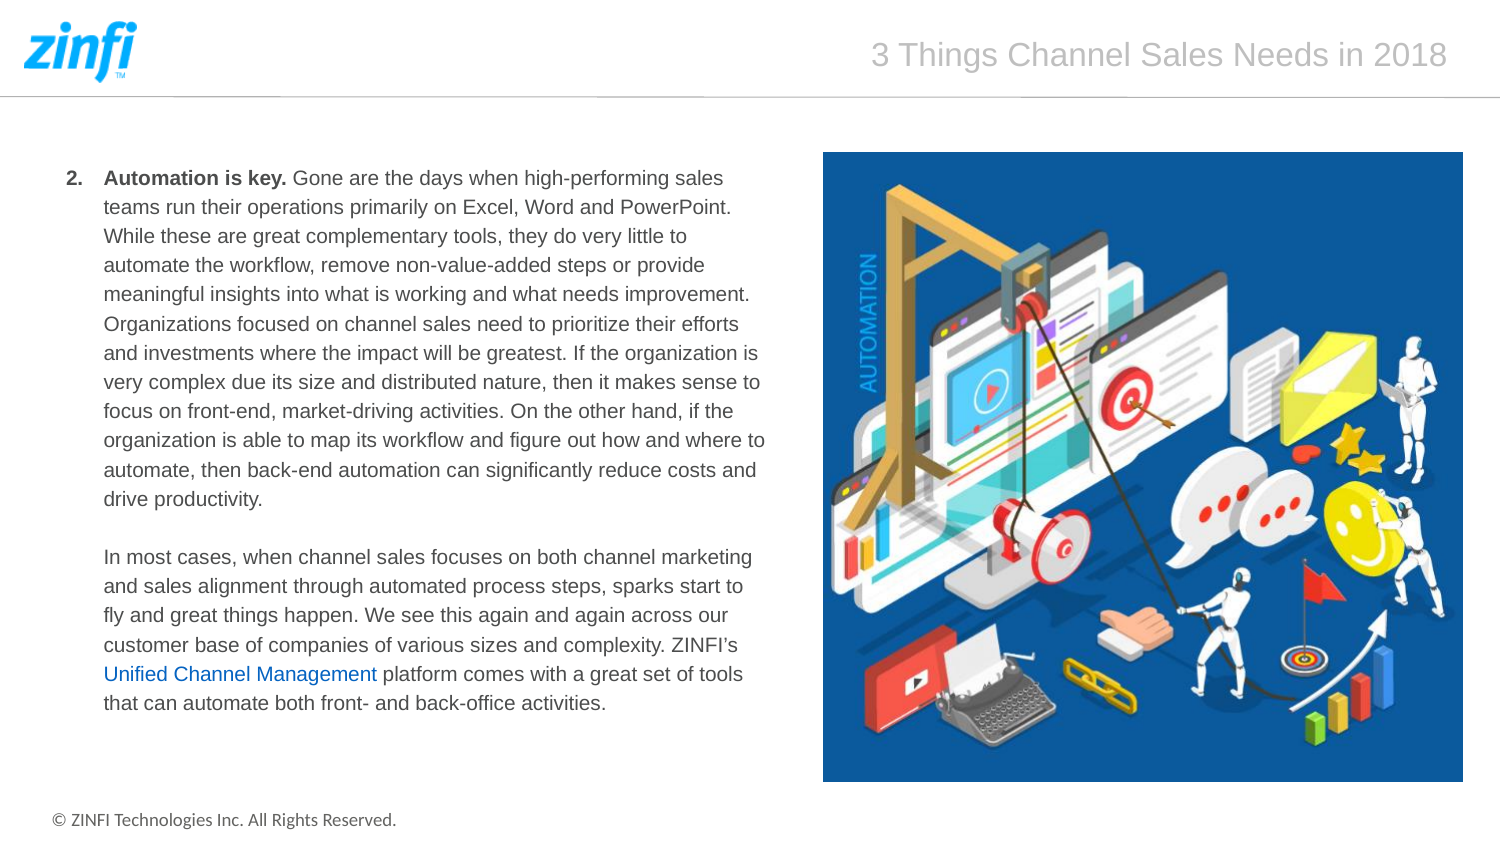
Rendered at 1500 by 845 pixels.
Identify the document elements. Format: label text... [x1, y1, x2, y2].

list 3 Things Channel Sales Needs in 2018 [189, 6, 1463, 78]
list Automation is key. Gone are the days when high-performing sales teams run their operations primarily on Excel, Word and PowerPoint. While these are great complementary tools, they do very little to automate the workflow, remove non-value-added steps or provide meaningful insights into what is working and what needs improvement. Organizations focused on channel sales need to prioritize their efforts and investments where the impact will be greatest. If the organization is very complex due its size and distributed nature, then it makes sense to focus on front-end, market-driving activities. On the other hand, if the organization is able to map its workflow and figure out how and where to automate, then back-end automation can significantly reduce costs and drive productivity. In most cases, when channel sales focuses on both channel marketing and sales alignment through automated process steps, sparks start to fly and great things happen. We see this again and again across our customer base of companies of various sizes and complexity. ZINFI’s Unified Channel Management platform comes with a great set of tools that can automate both front- and back-office activities. [51, 152, 781, 785]
picture [24, 21, 137, 83]
picture [823, 152, 1463, 782]
picture [122, 21, 137, 25]
